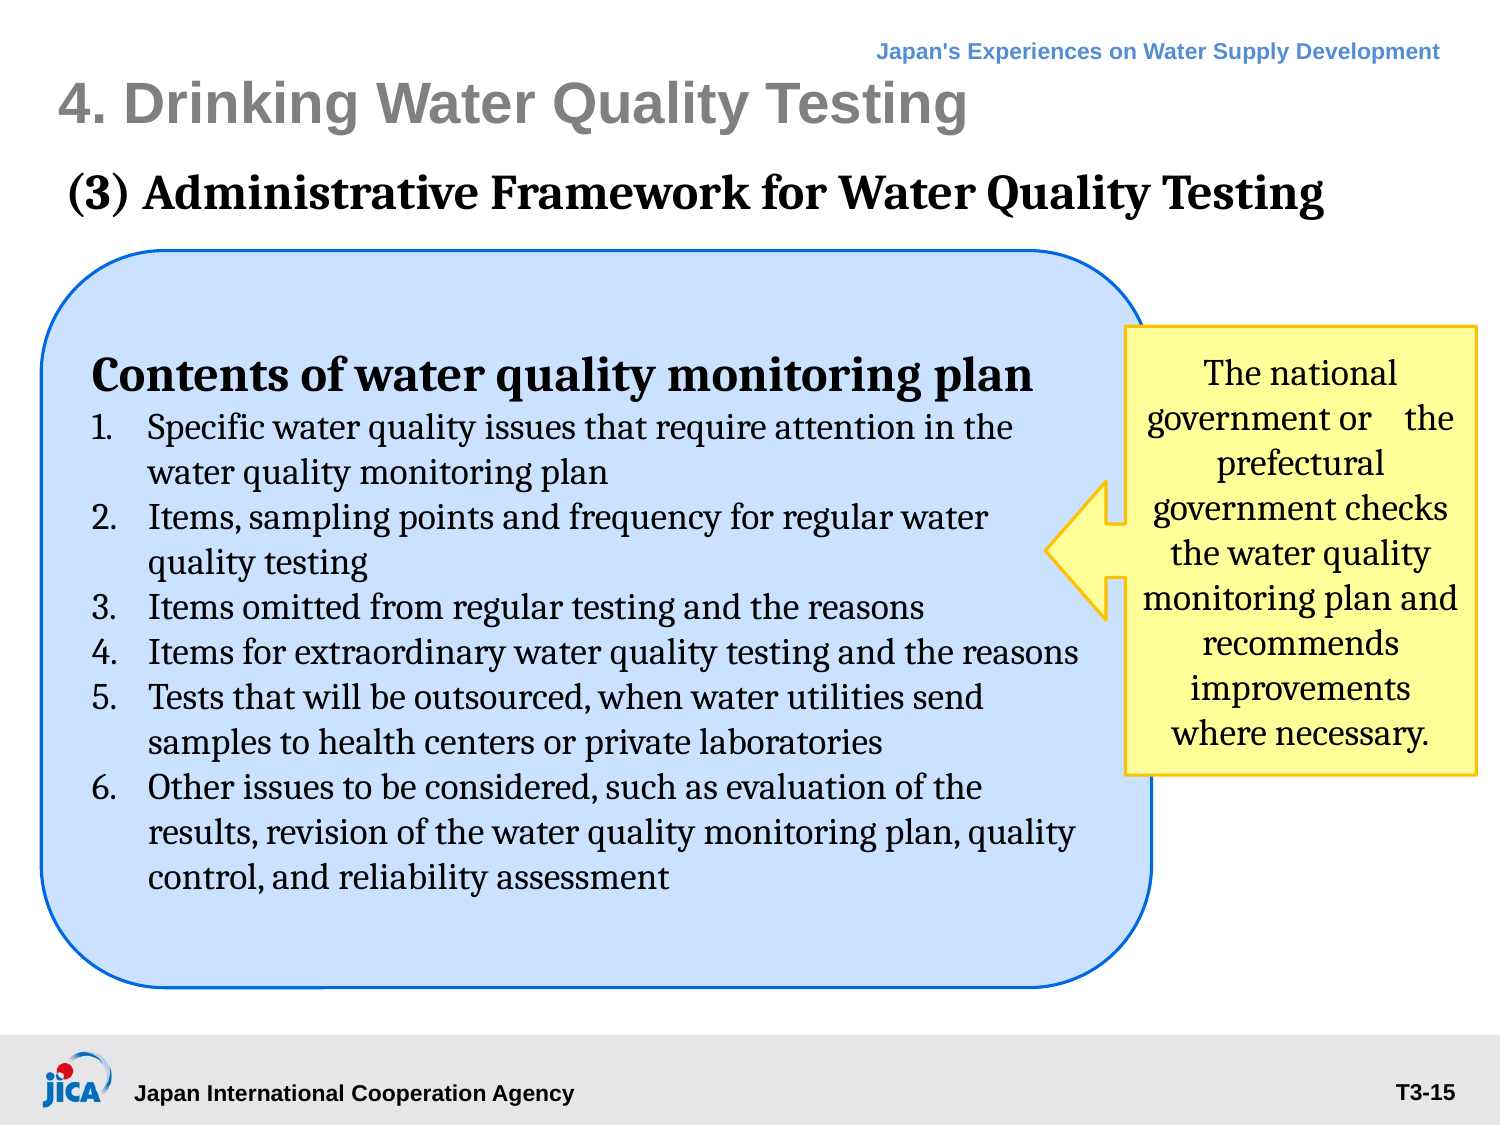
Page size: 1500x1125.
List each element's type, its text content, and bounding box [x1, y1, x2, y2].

text_box (3) Administrative Framework for Water Quality Testing [58, 159, 1477, 251]
picture [26, 1035, 133, 1125]
text_box The national government or the prefectural government checks the water quality monitoring plan and recommends improvements where necessary. [1043, 324, 1479, 778]
text_box Contents of water quality monitoring plan Specific water quality issues that require attention in the water quality monitoring plan Items, sampling points and frequency for regular water quality testing Items omitted from regular testing and the reasons Items for extraordinary water quality testing and the reasons Tests that will be outsourced, when water utilities send samples to health centers or private laboratories Other issues to be considered, such as evaluation of the results, revision of the water quality monitoring plan, quality control, and reliability assessment [39, 248, 1154, 990]
title 4. Drinking Water Quality Testing [59, 41, 1406, 160]
